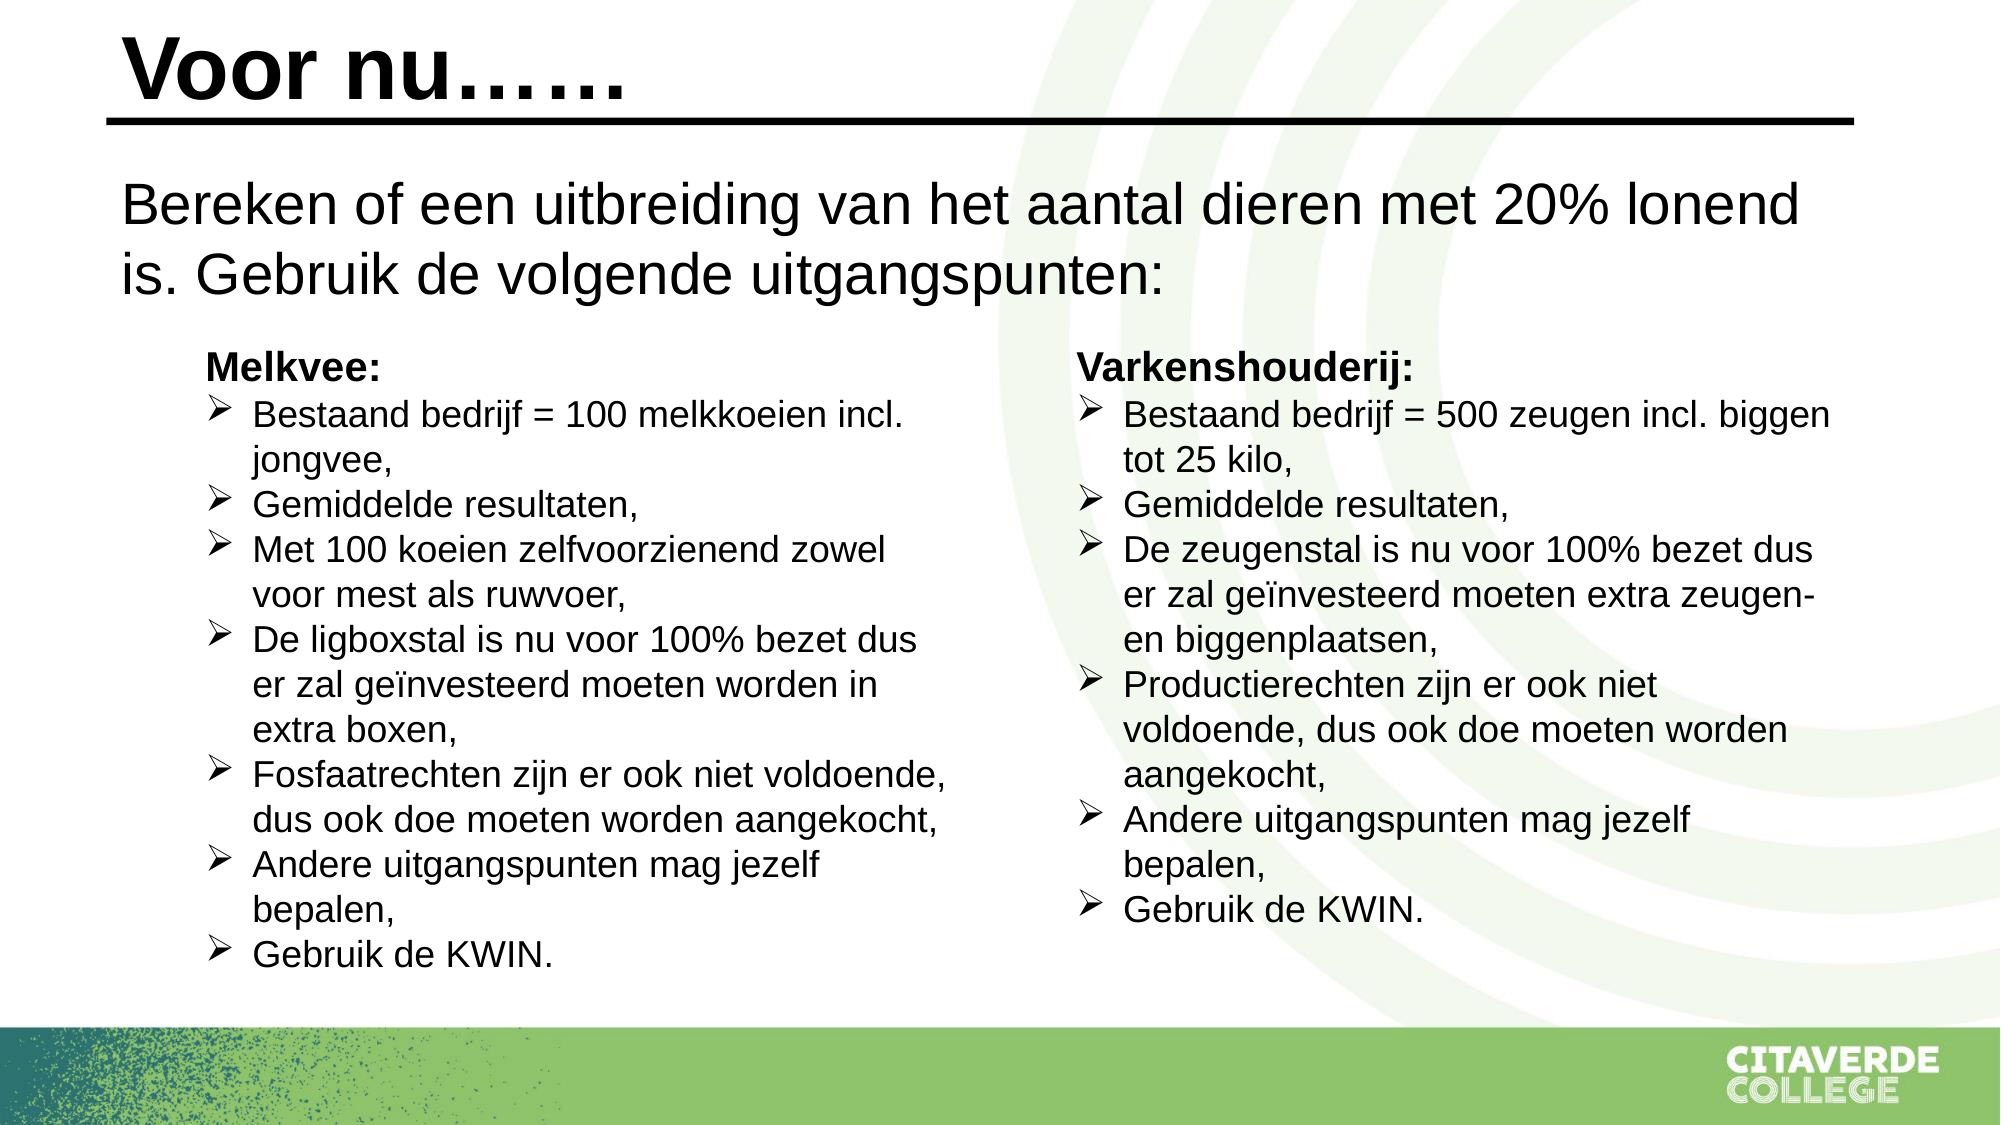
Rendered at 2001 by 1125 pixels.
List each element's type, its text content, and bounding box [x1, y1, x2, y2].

text_box Melkvee: Bestaand bedrijf = 100 melkkoeien incl. jongvee, Gemiddelde resultaten, Met 100 koeien zelfvoorzienend zowel voor mest als ruwvoer, De ligboxstal is nu voor 100% bezet dus er zal geïnvesteerd moeten worden in extra boxen, Fosfaatrechten zijn er ook niet voldoende, dus ook doe moeten worden aangekocht, Andere uitgangspunten mag jezelf bepalen, Gebruik de KWIN. [190, 332, 971, 983]
title Voor nu…… [106, 0, 1855, 200]
picture [0, 0, 2001, 1125]
text_box Varkenshouderij: Bestaand bedrijf = 500 zeugen incl. biggen tot 25 kilo, Gemiddelde resultaten, De zeugenstal is nu voor 100% bezet dus er zal geïnvesteerd moeten extra zeugen- en biggenplaatsen, Productierechten zijn er ook niet voldoende, dus ook doe moeten worden aangekocht, Andere uitgangspunten mag jezelf bepalen, Gebruik de KWIN. [1061, 332, 1855, 938]
list Bereken of een uitbreiding van het aantal dieren met 20% lonend is. Gebruik de volgende uitgangspunten: [106, 200, 1855, 333]
